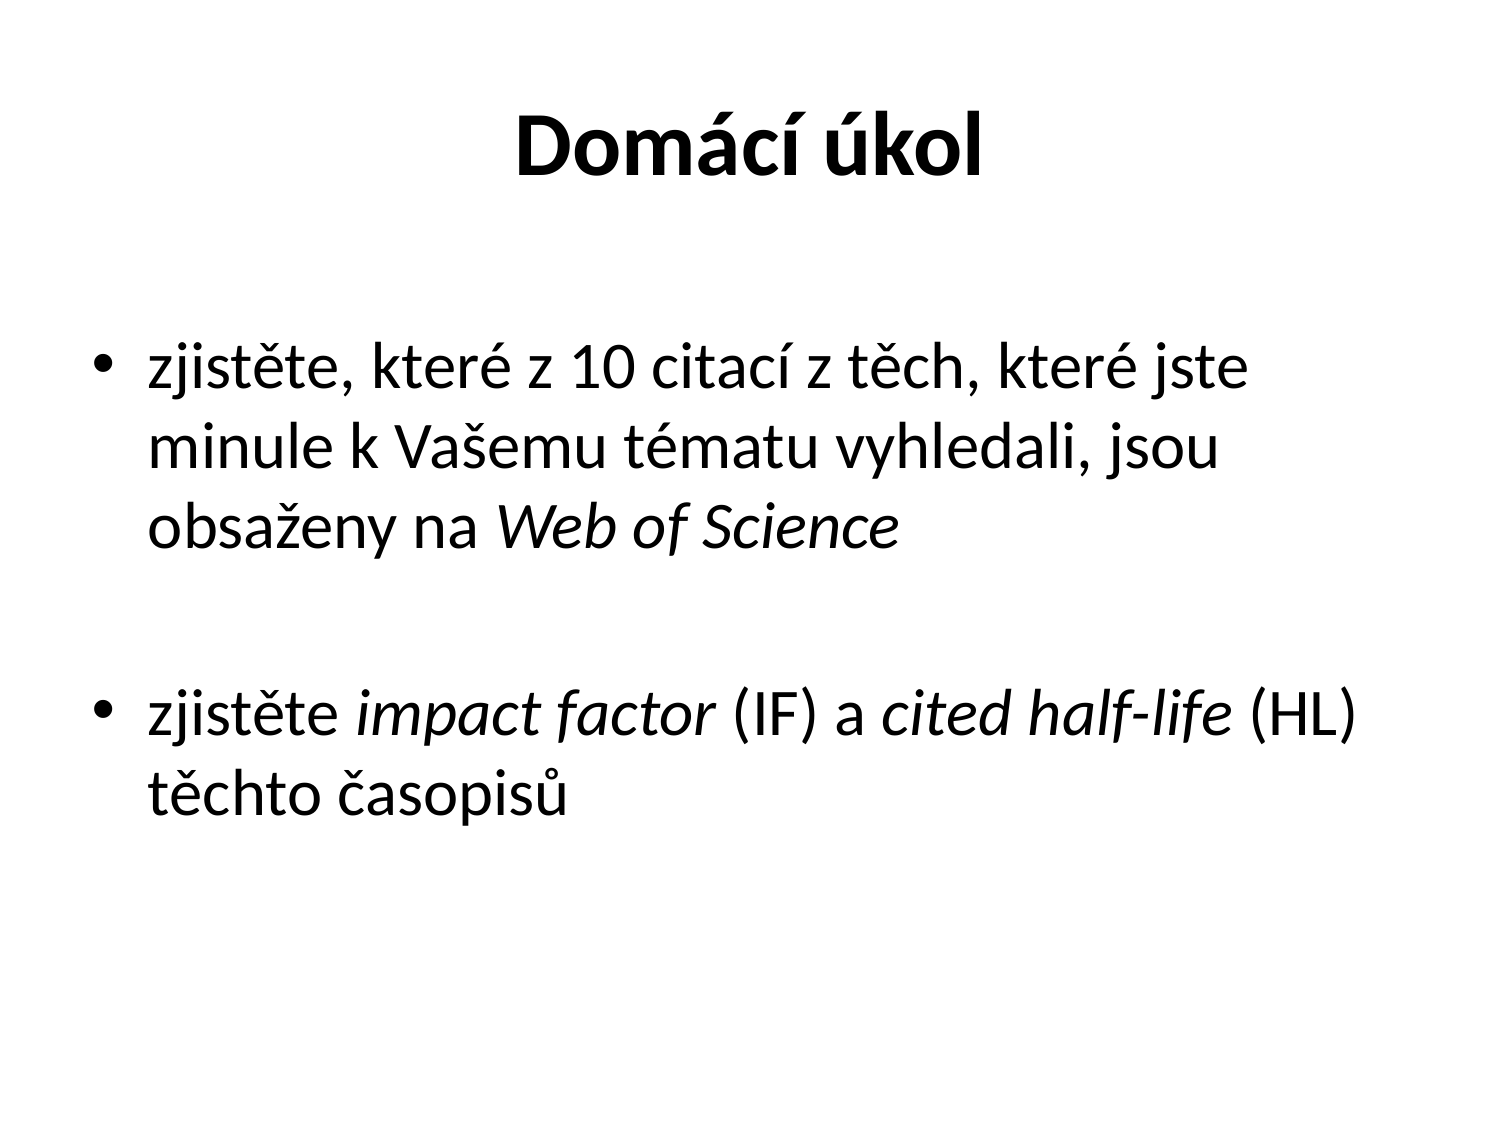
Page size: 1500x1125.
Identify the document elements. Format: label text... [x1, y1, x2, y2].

title Domácí úkol [75, 45, 1425, 233]
list zjistěte, které z 10 citací z těch, které jste minule k Vašemu tématu vyhledali, jsou obsaženy na Web of Science zjistěte impact factor (IF) a cited half-life (HL) těchto časopisů [76, 314, 1427, 968]
